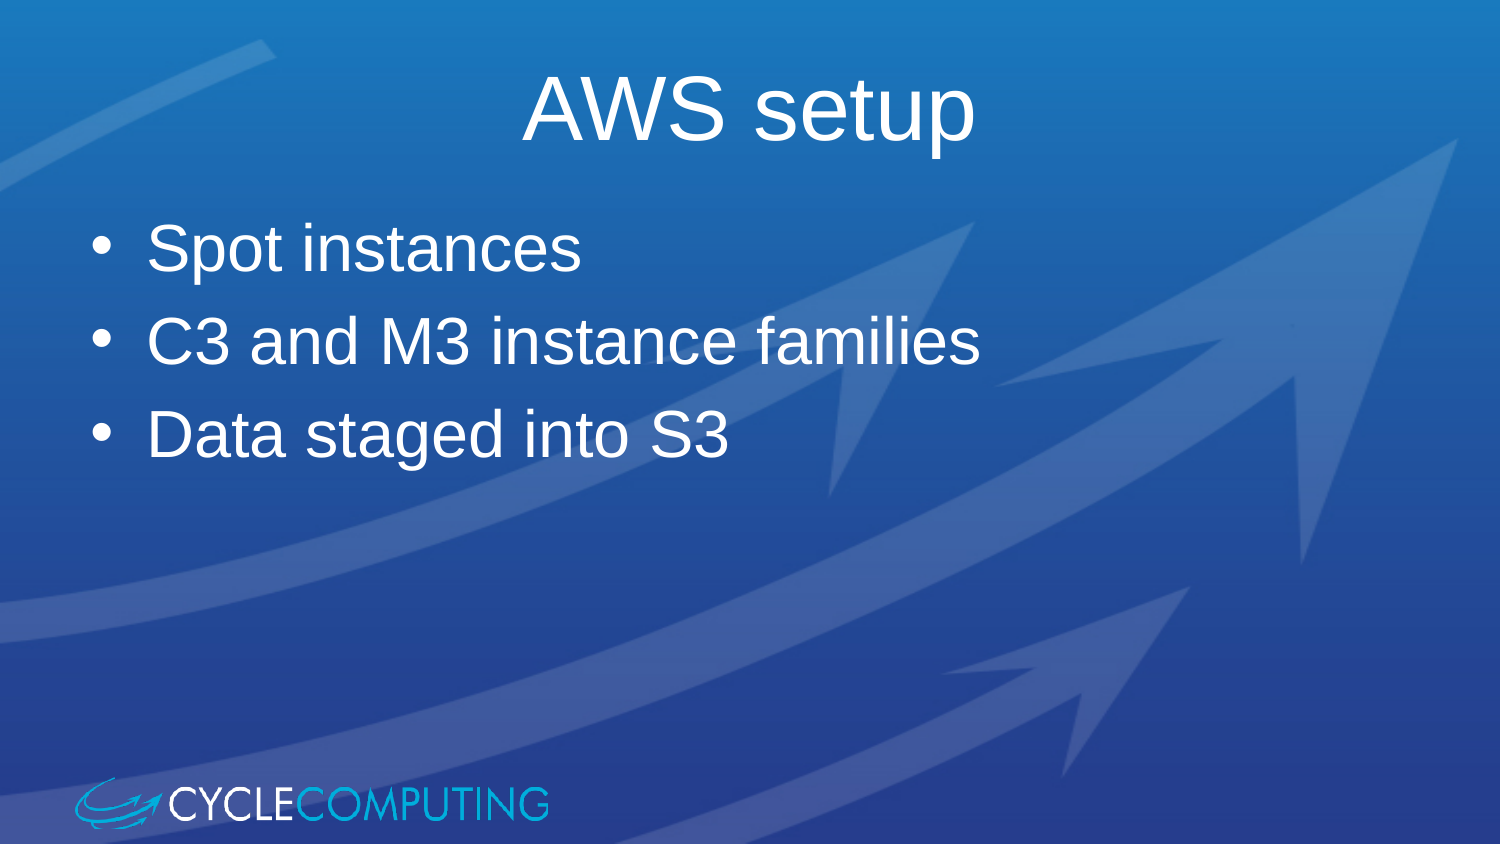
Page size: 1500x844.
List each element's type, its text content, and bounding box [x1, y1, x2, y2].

title AWS setup [75, 33, 1425, 175]
list Spot instances C3 and M3 instance families Data staged into S3 [75, 196, 1425, 754]
picture [0, 0, 1500, 844]
